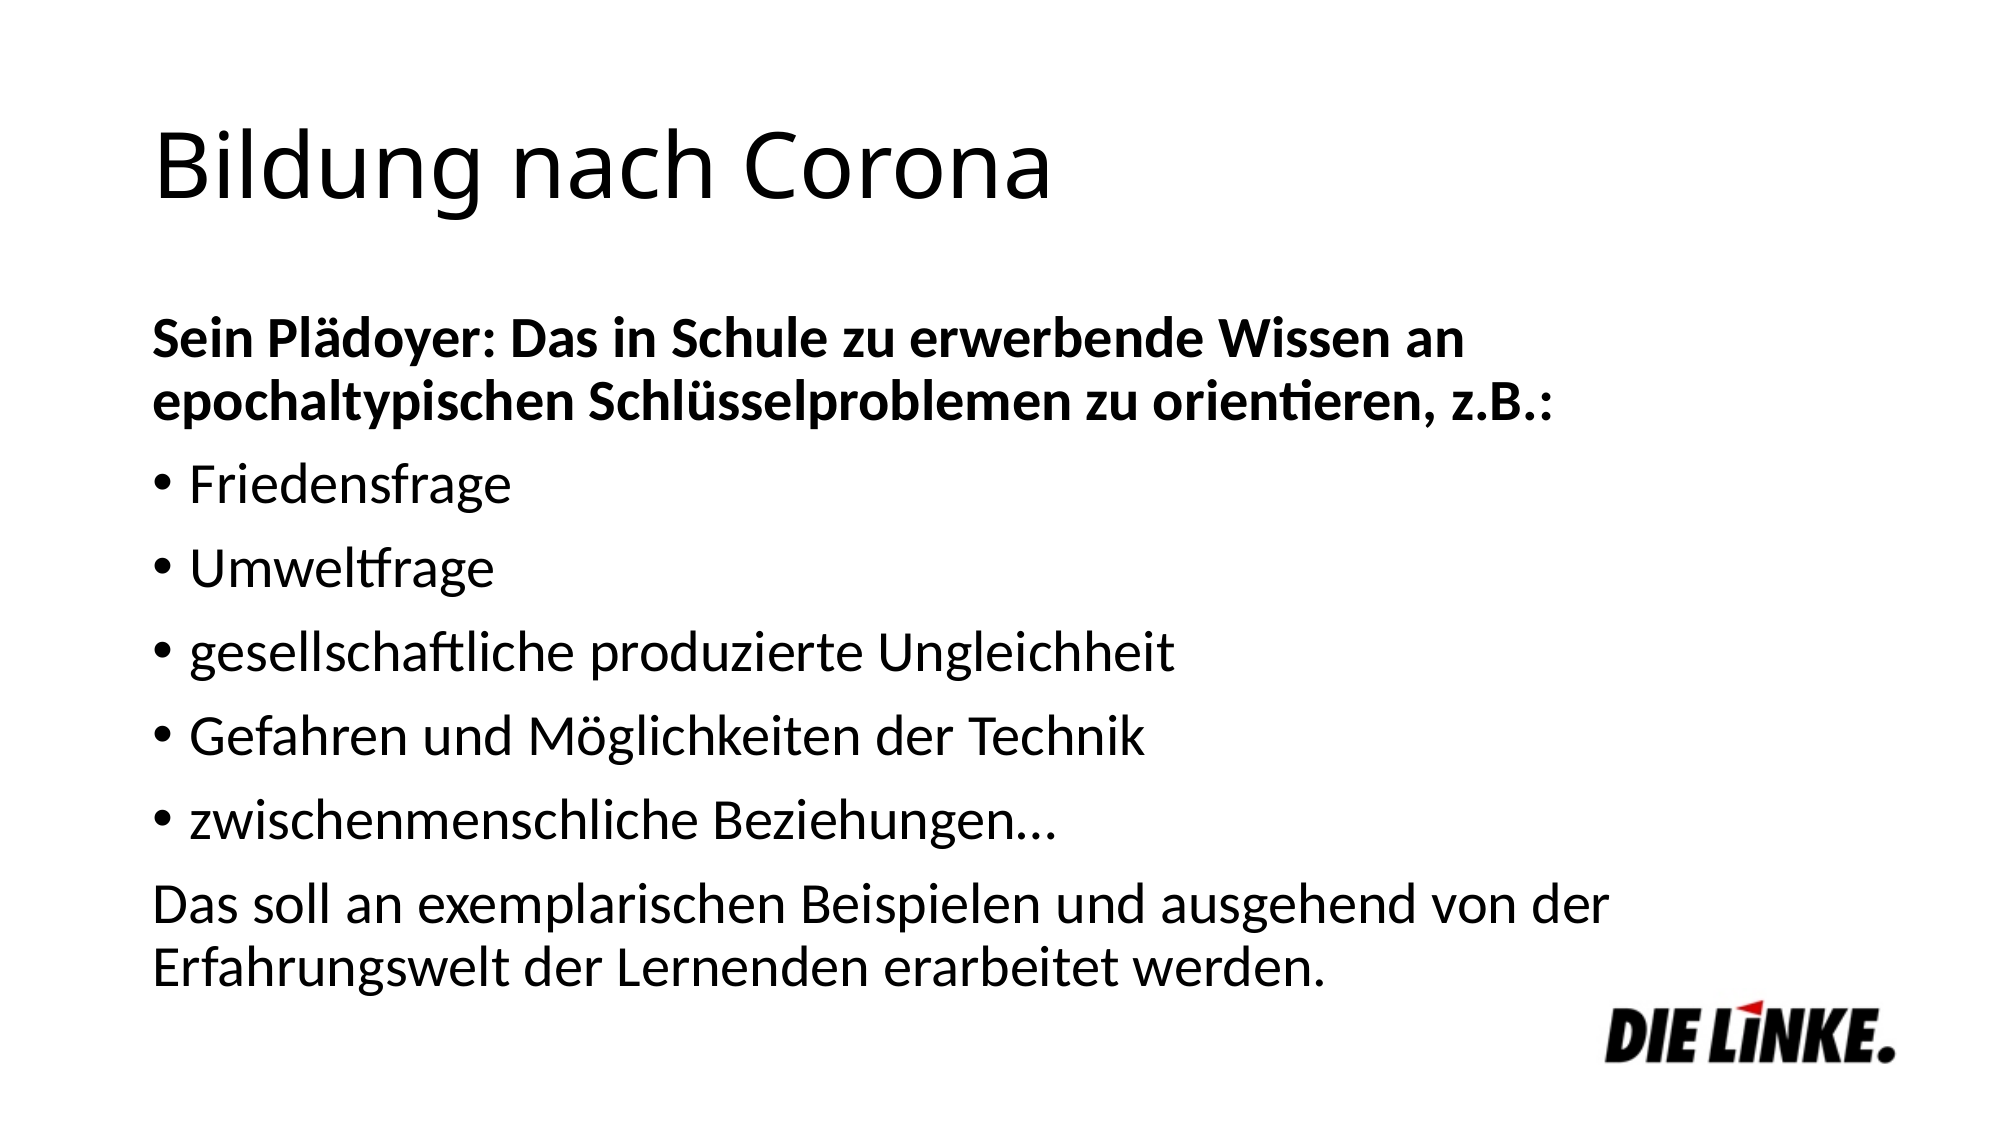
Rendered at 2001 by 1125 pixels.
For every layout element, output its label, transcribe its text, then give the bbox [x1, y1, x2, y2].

list Sein Plädoyer: Das in Schule zu erwerbende Wissen an epochaltypischen Schlüsselproblemen zu orientieren, z.B.: Friedensfrage Umweltfrage gesellschaftliche produzierte Ungleichheit Gefahren und Möglichkeiten der Technik zwischenmenschliche Beziehungen… Das soll an exemplarischen Beispielen und ausgehend von der Erfahrungswelt der Lernenden erarbeitet werden. [137, 299, 1863, 1014]
title Bildung nach Corona [137, 59, 1863, 278]
slide_number 14 [1412, 1042, 1863, 1103]
picture [1584, 988, 1913, 1083]
